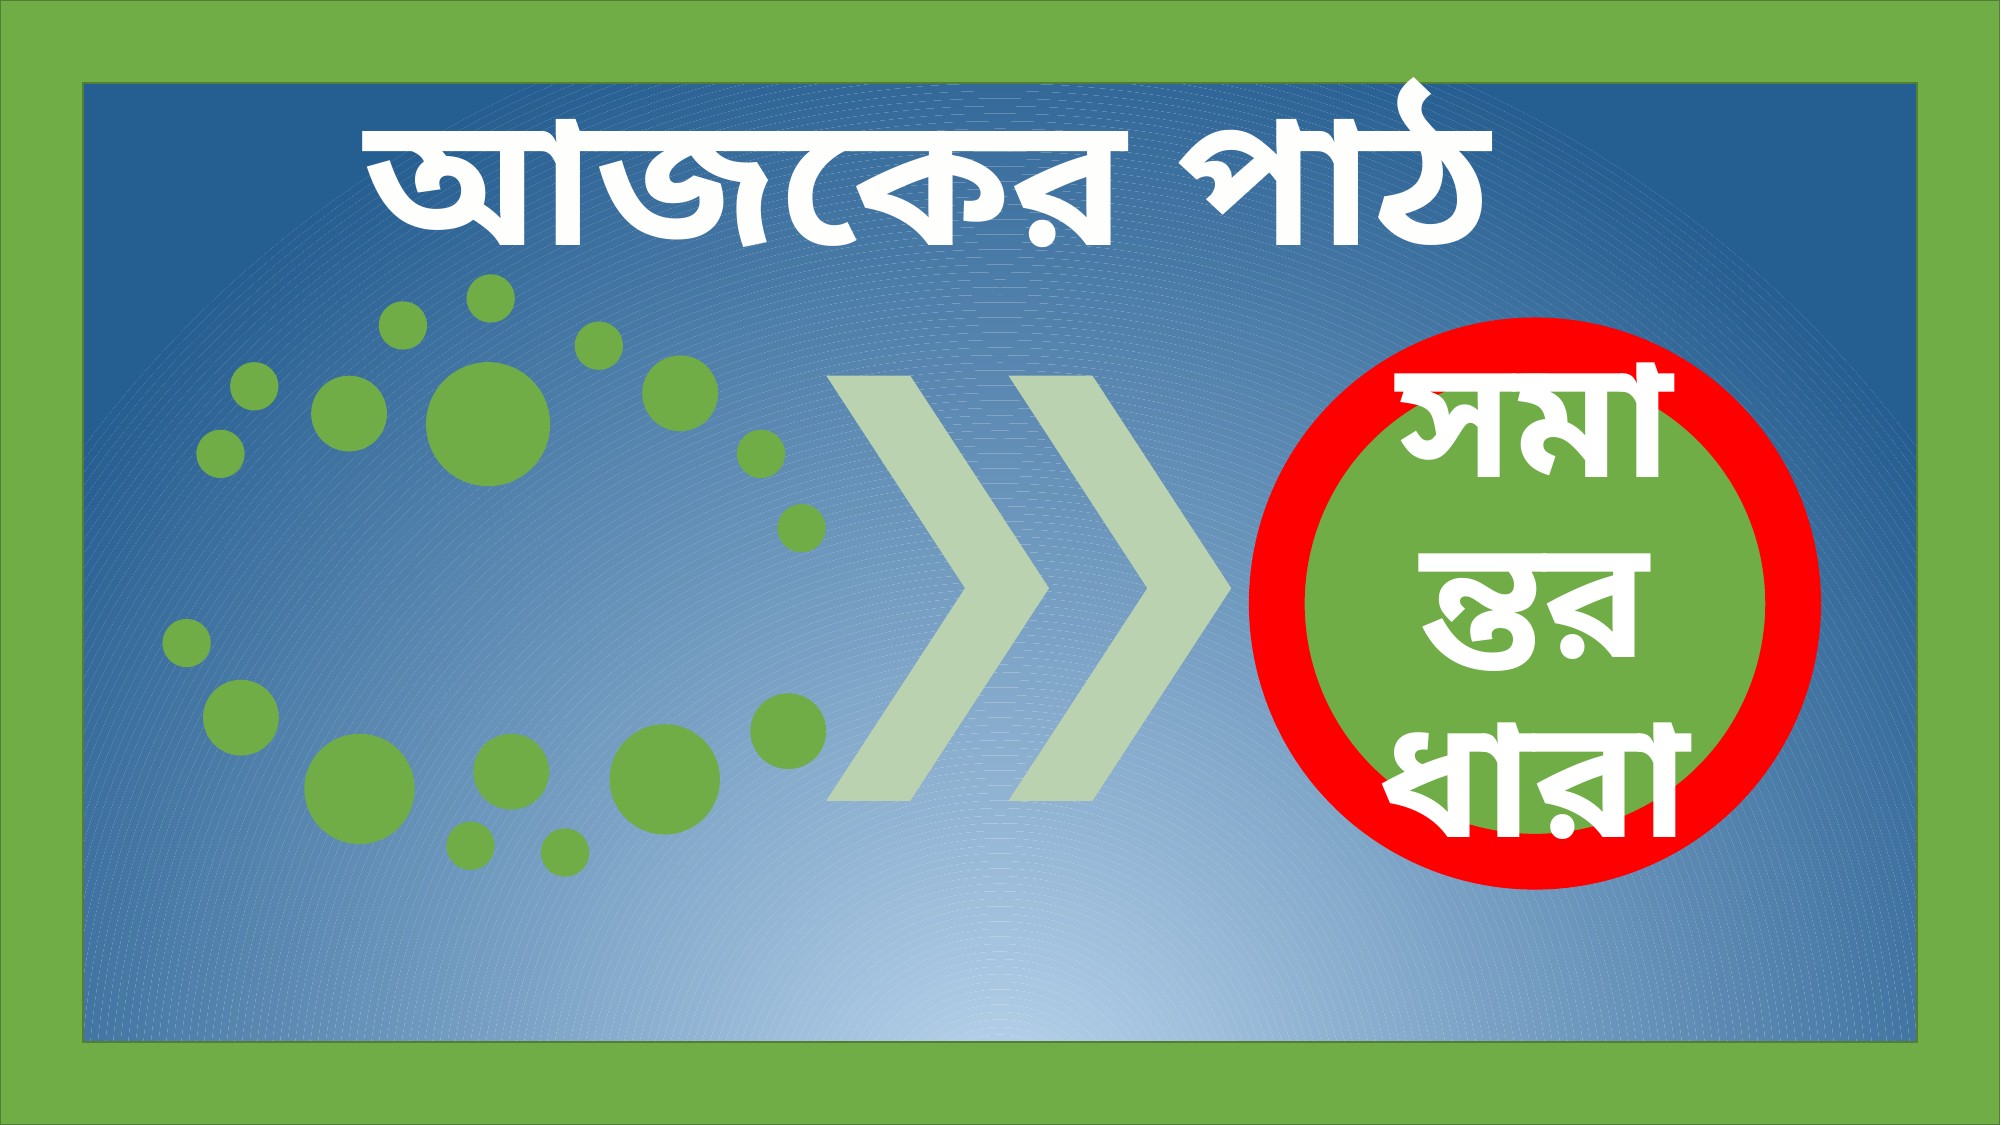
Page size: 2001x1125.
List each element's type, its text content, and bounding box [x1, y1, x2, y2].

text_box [0, 274, 2000, 1125]
text_box আজকের পাঠ [349, 55, 1544, 274]
text_box [0, 0, 2000, 274]
